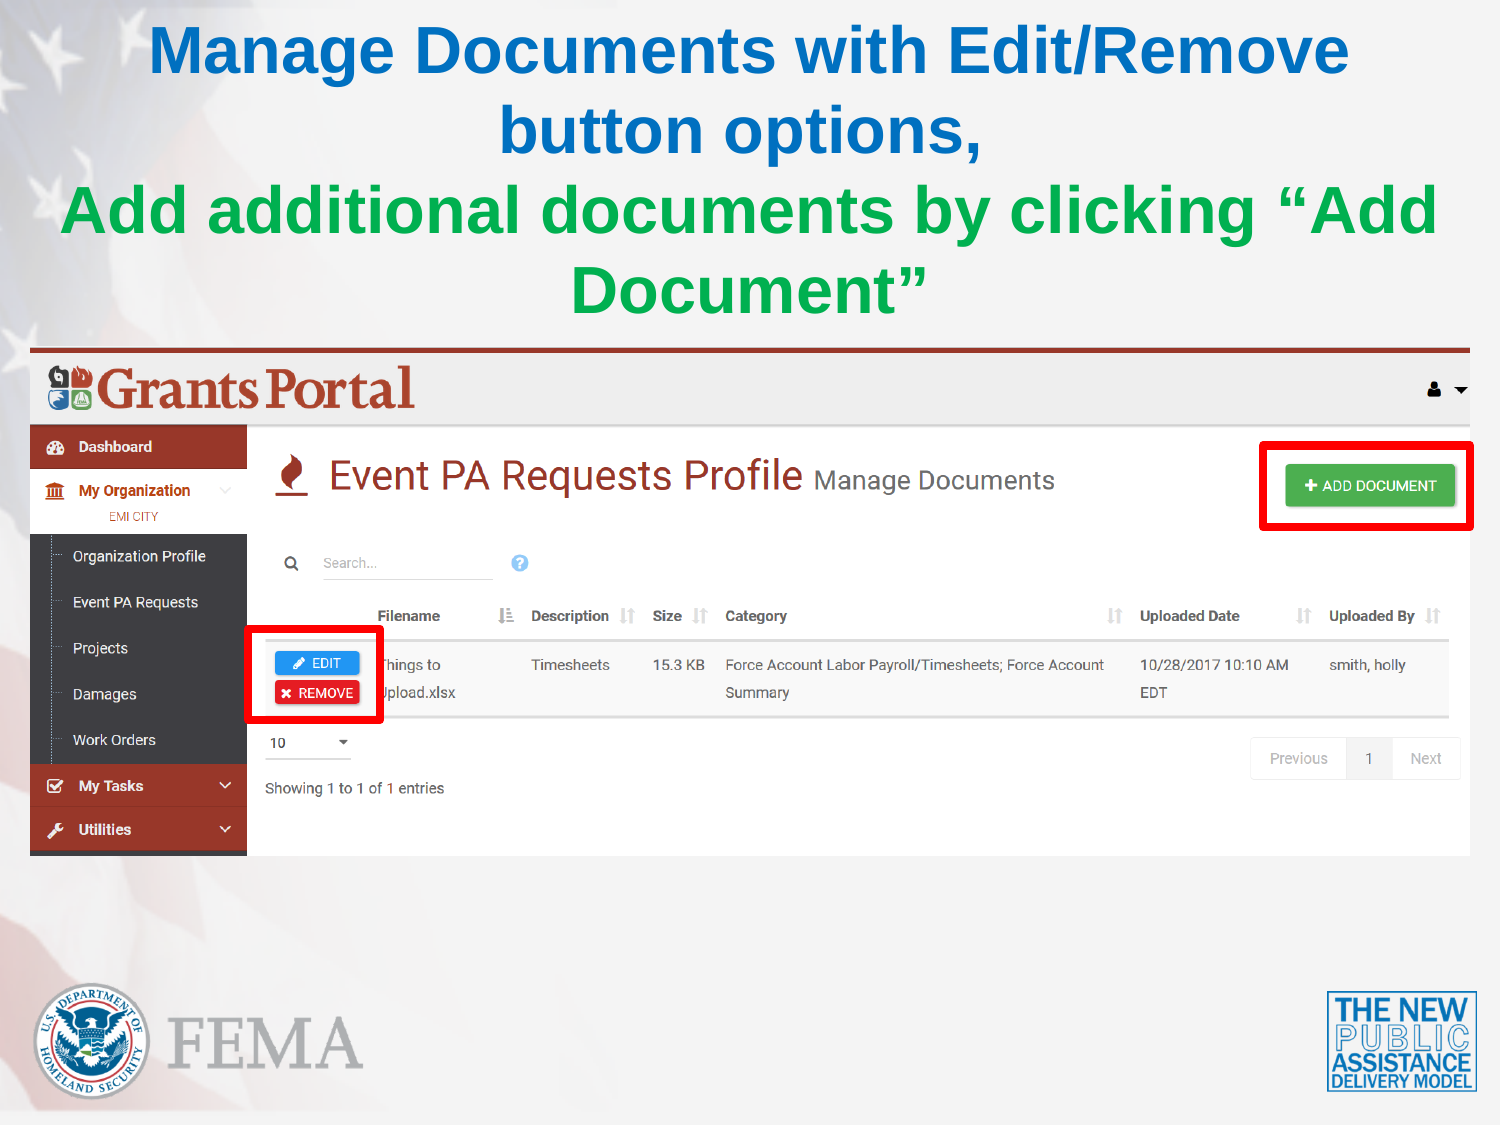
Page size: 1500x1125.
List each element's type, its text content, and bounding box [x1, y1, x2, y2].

picture [0, 0, 1500, 1125]
title Manage Documents with Edit/Remove button options, Add additional documents by clicking “Add Document” [30, 0, 1470, 188]
